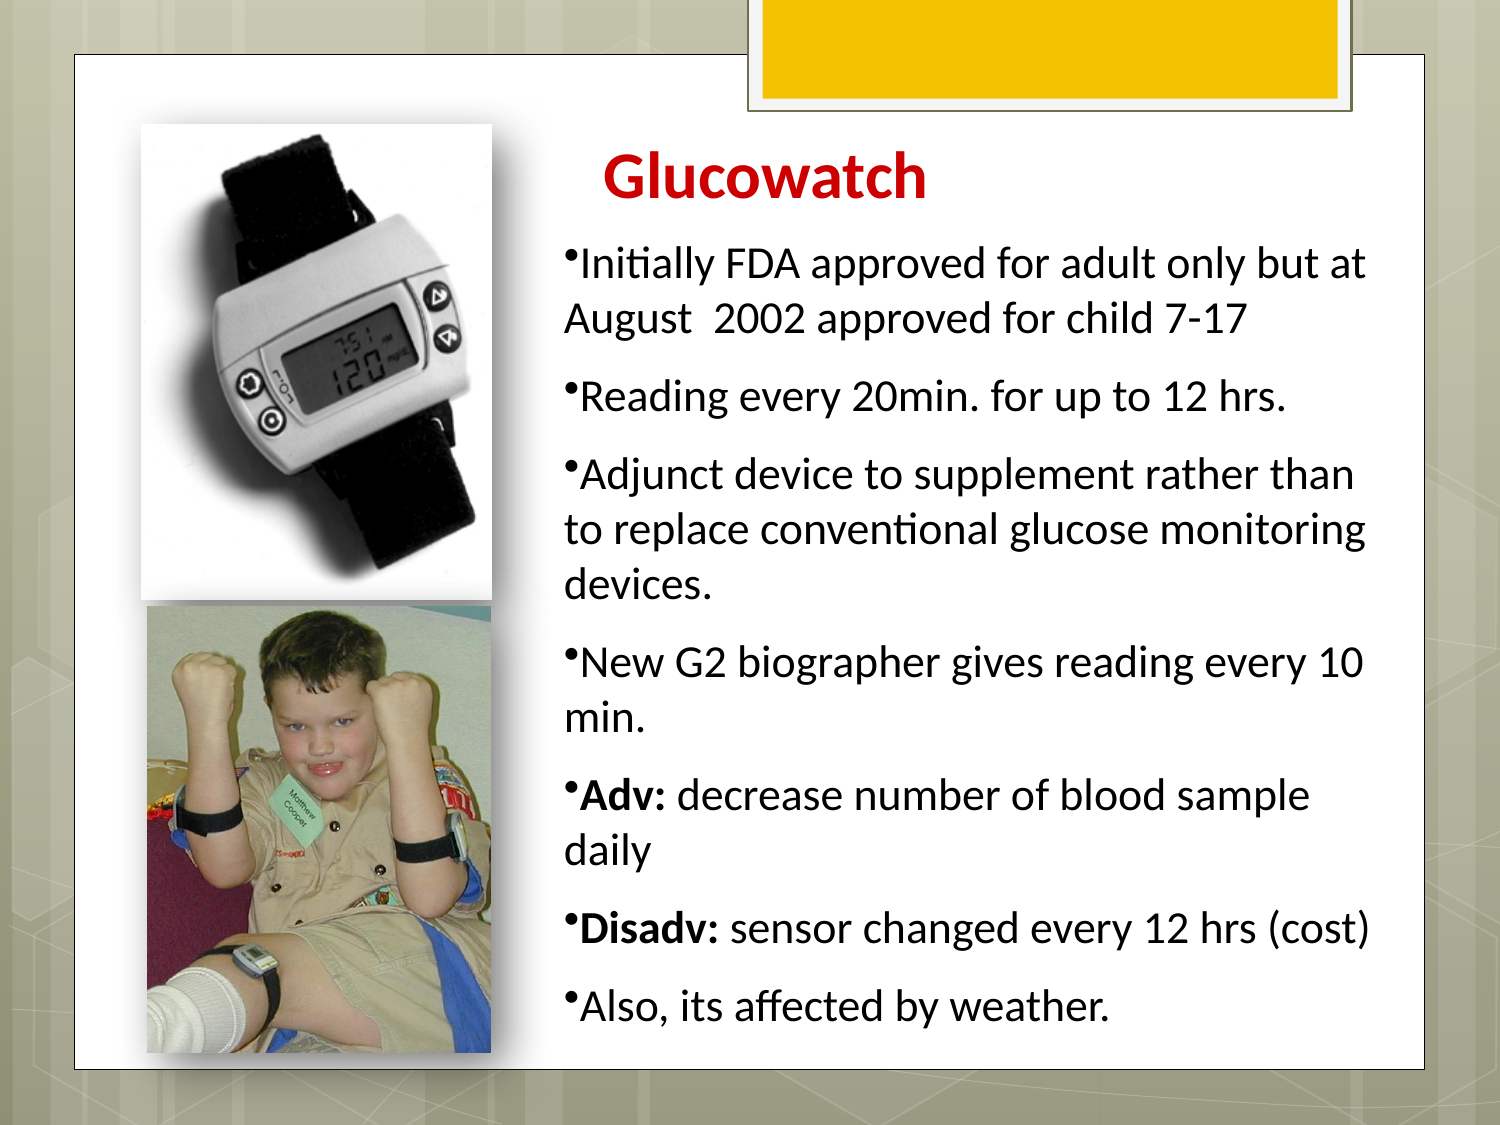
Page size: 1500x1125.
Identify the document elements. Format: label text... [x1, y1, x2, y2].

text_box Initially FDA approved for adult only but at August 2002 approved for child 7-17 Reading every 20min. for up to 12 hrs. Adjunct device to supplement rather than to replace conventional glucose monitoring devices. New G2 biographer gives reading every 10 min. Adv: decrease number of blood sample daily Disadv: sensor changed every 12 hrs (cost) Also, its affected by weather. [549, 225, 1418, 1116]
picture [147, 606, 491, 1054]
picture [141, 124, 492, 600]
text_box Glucowatch [589, 124, 945, 220]
